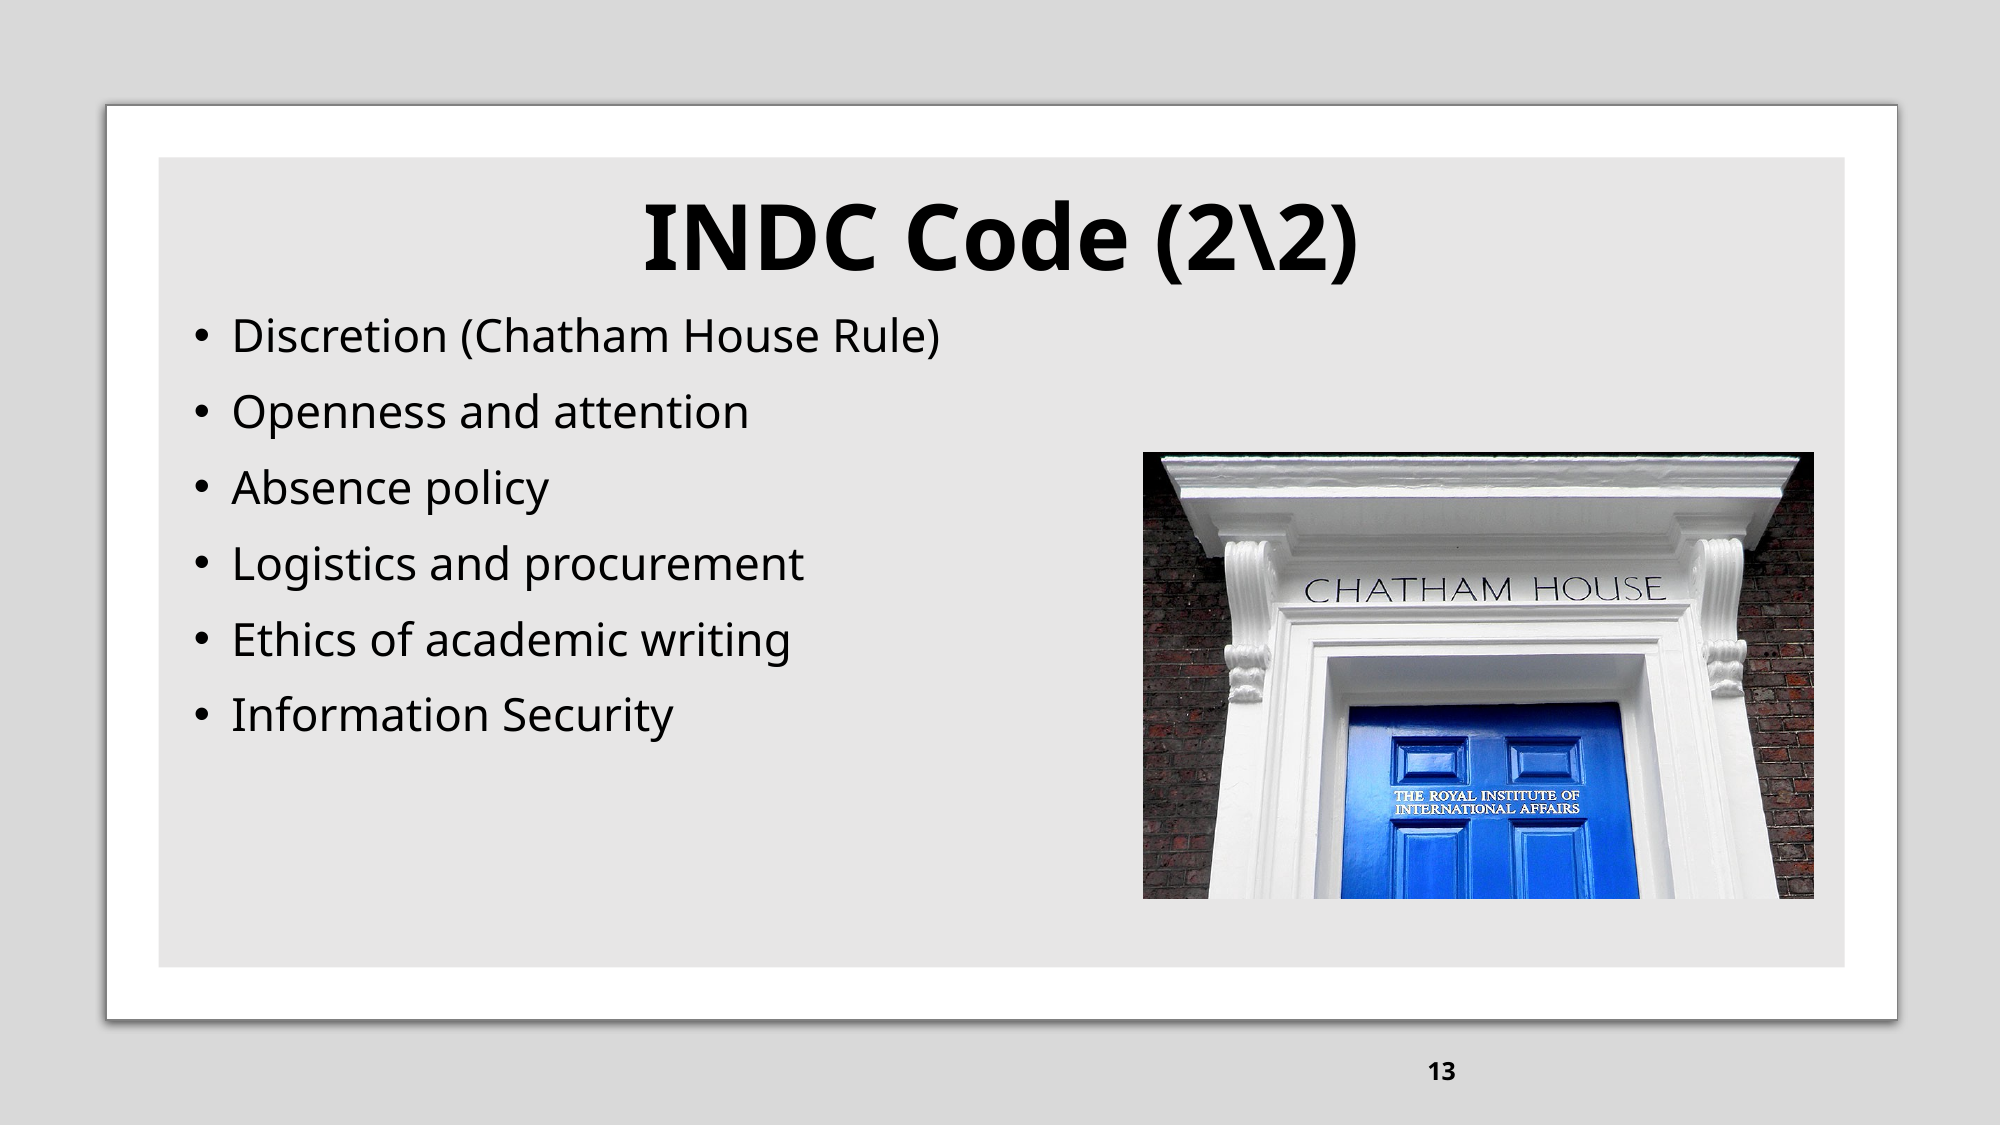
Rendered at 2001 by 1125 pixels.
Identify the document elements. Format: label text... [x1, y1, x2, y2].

picture [1143, 451, 1814, 899]
text_box [158, 156, 1846, 968]
title INDC Code (2\2) [211, 171, 1793, 309]
text_box [0, 0, 2000, 1125]
slide_number 13 [1412, 1042, 1863, 1103]
text_box Discretion (Chatham House Rule) Openness and attention Absence policy Logistics and procurement Ethics of academic writing Information Security [179, 299, 1678, 995]
text_box [105, 104, 1898, 1021]
